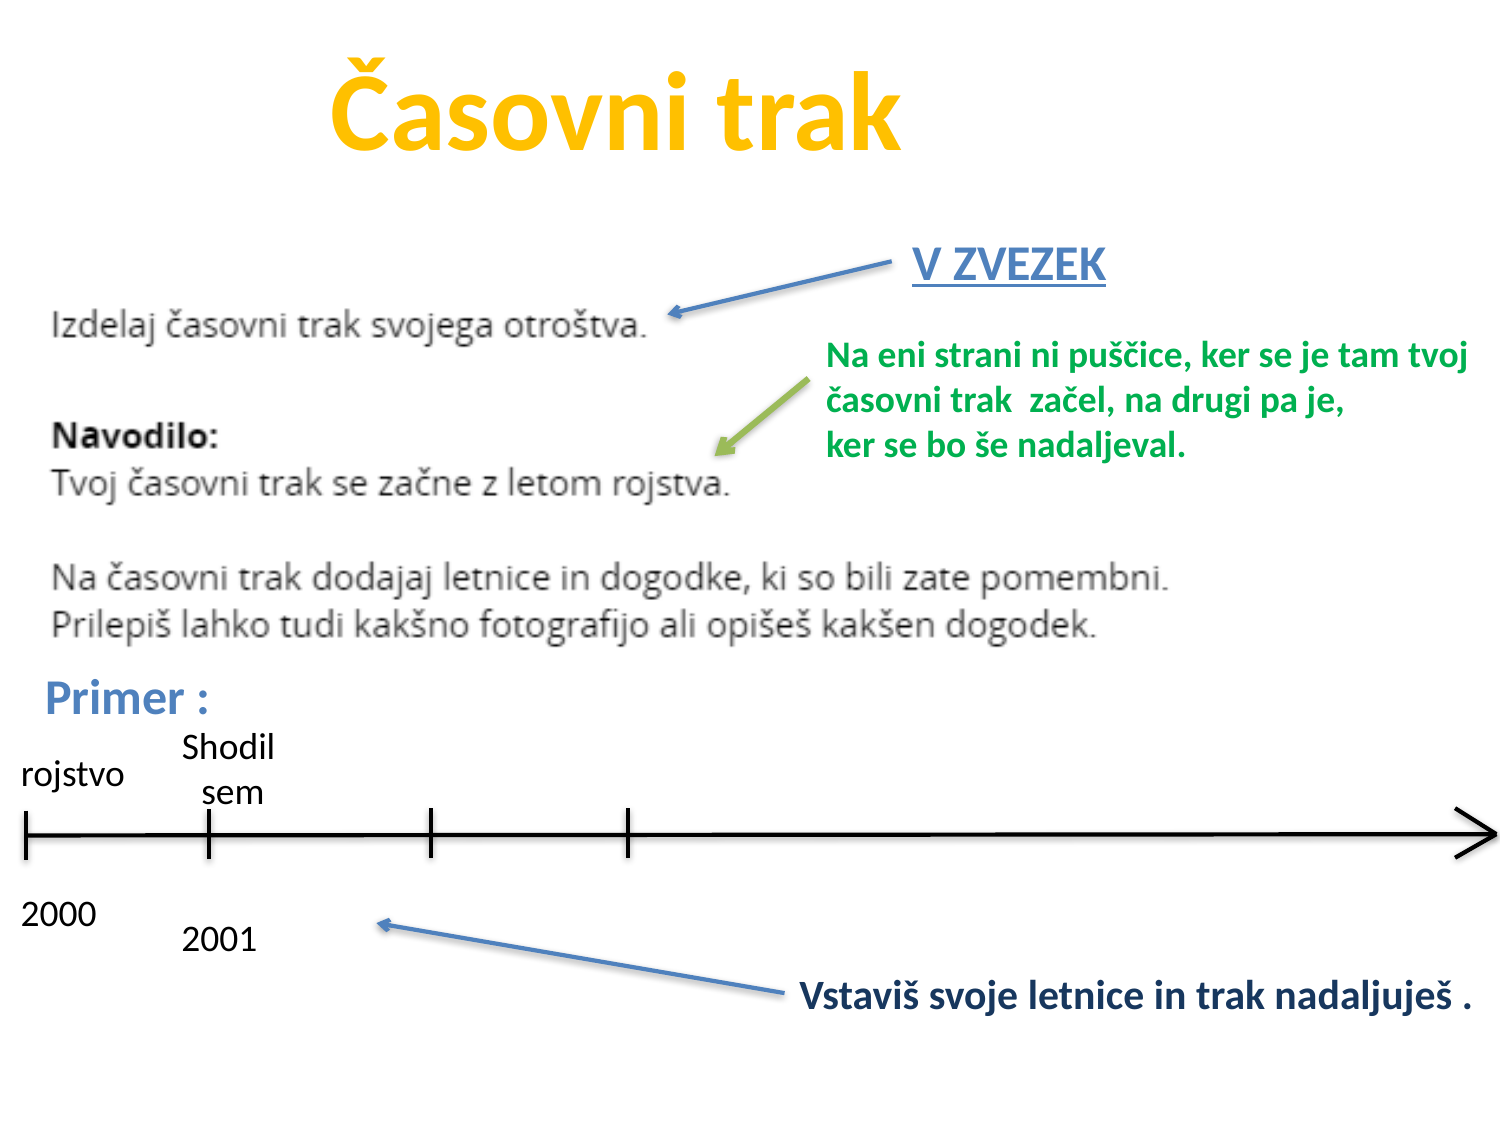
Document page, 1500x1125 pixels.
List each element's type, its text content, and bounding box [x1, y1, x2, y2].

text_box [666, 260, 892, 315]
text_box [1454, 807, 1497, 833]
text_box Primer : [30, 702, 226, 732]
text_box Shodil sem [167, 714, 299, 820]
text_box V ZVEZEK [897, 223, 1122, 282]
text_box 2001 [166, 906, 273, 967]
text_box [376, 922, 783, 994]
text_box Vstaviš svoje letnice in trak nadaljuješ . [784, 960, 1489, 1026]
text_box 2000 [5, 881, 112, 942]
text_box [1454, 833, 1497, 858]
text_box Časovni trak [315, 30, 919, 181]
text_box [714, 378, 809, 457]
picture [4, 283, 1500, 693]
text_box rojstvo [6, 741, 140, 802]
